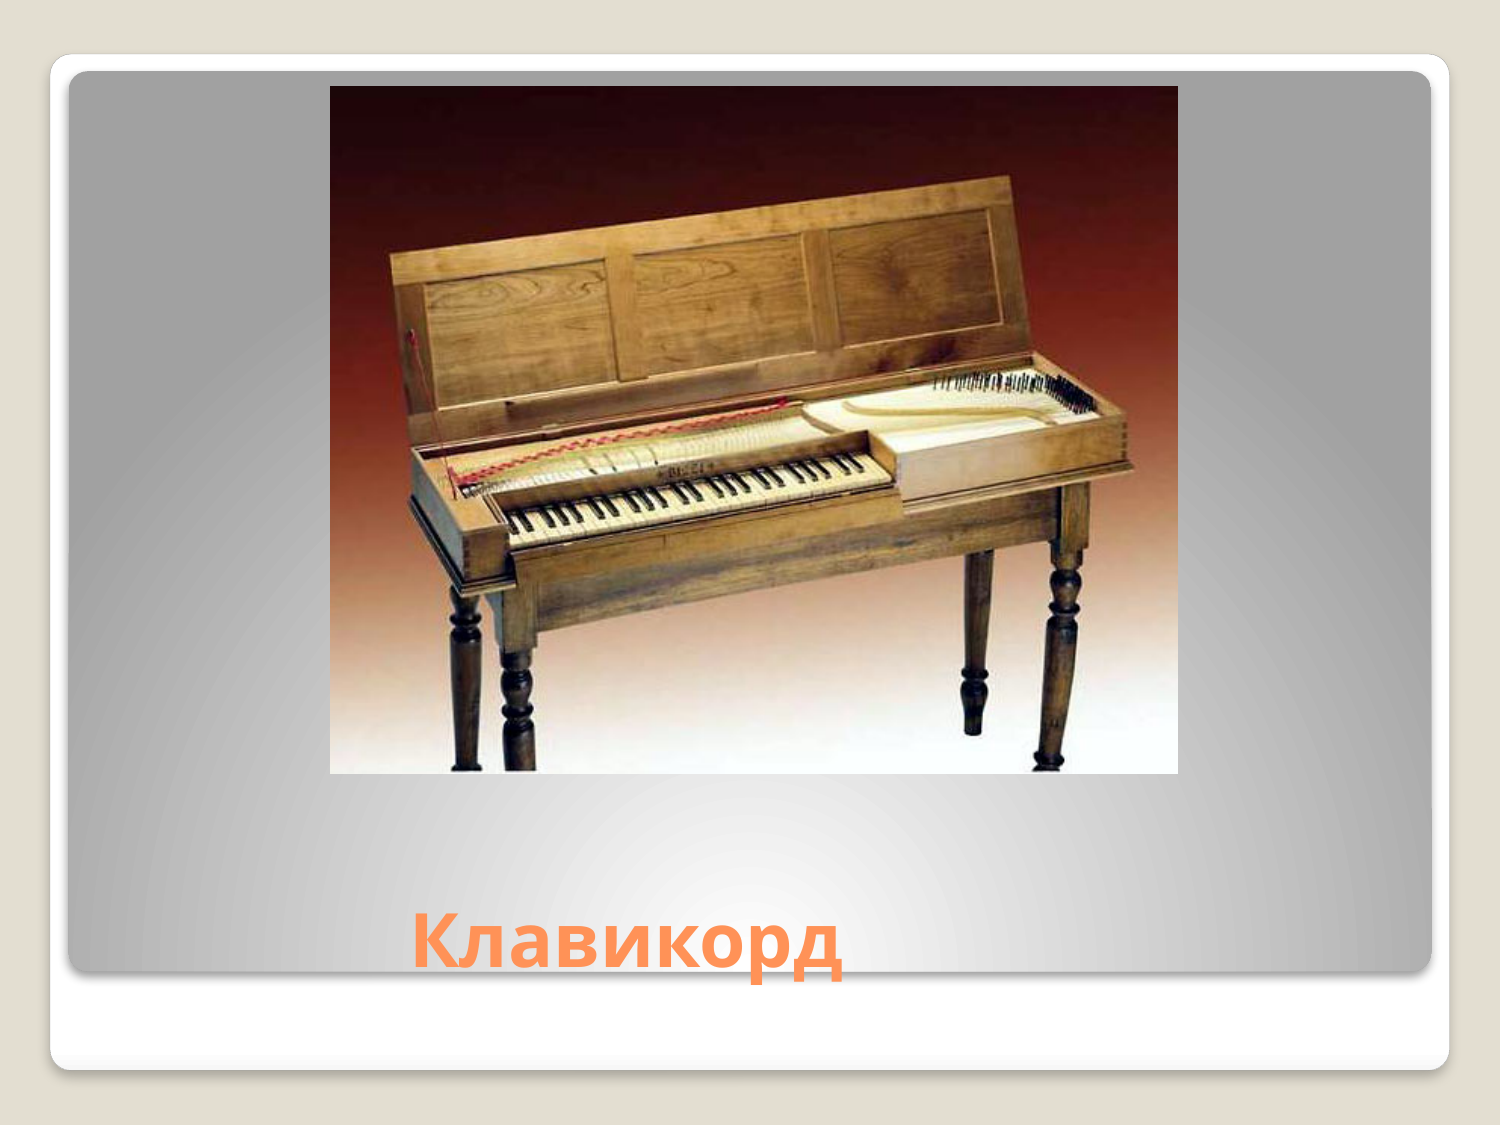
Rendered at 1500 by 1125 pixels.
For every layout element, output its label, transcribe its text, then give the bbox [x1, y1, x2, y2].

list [329, 86, 1178, 775]
title Клавикорд [82, 817, 1425, 990]
